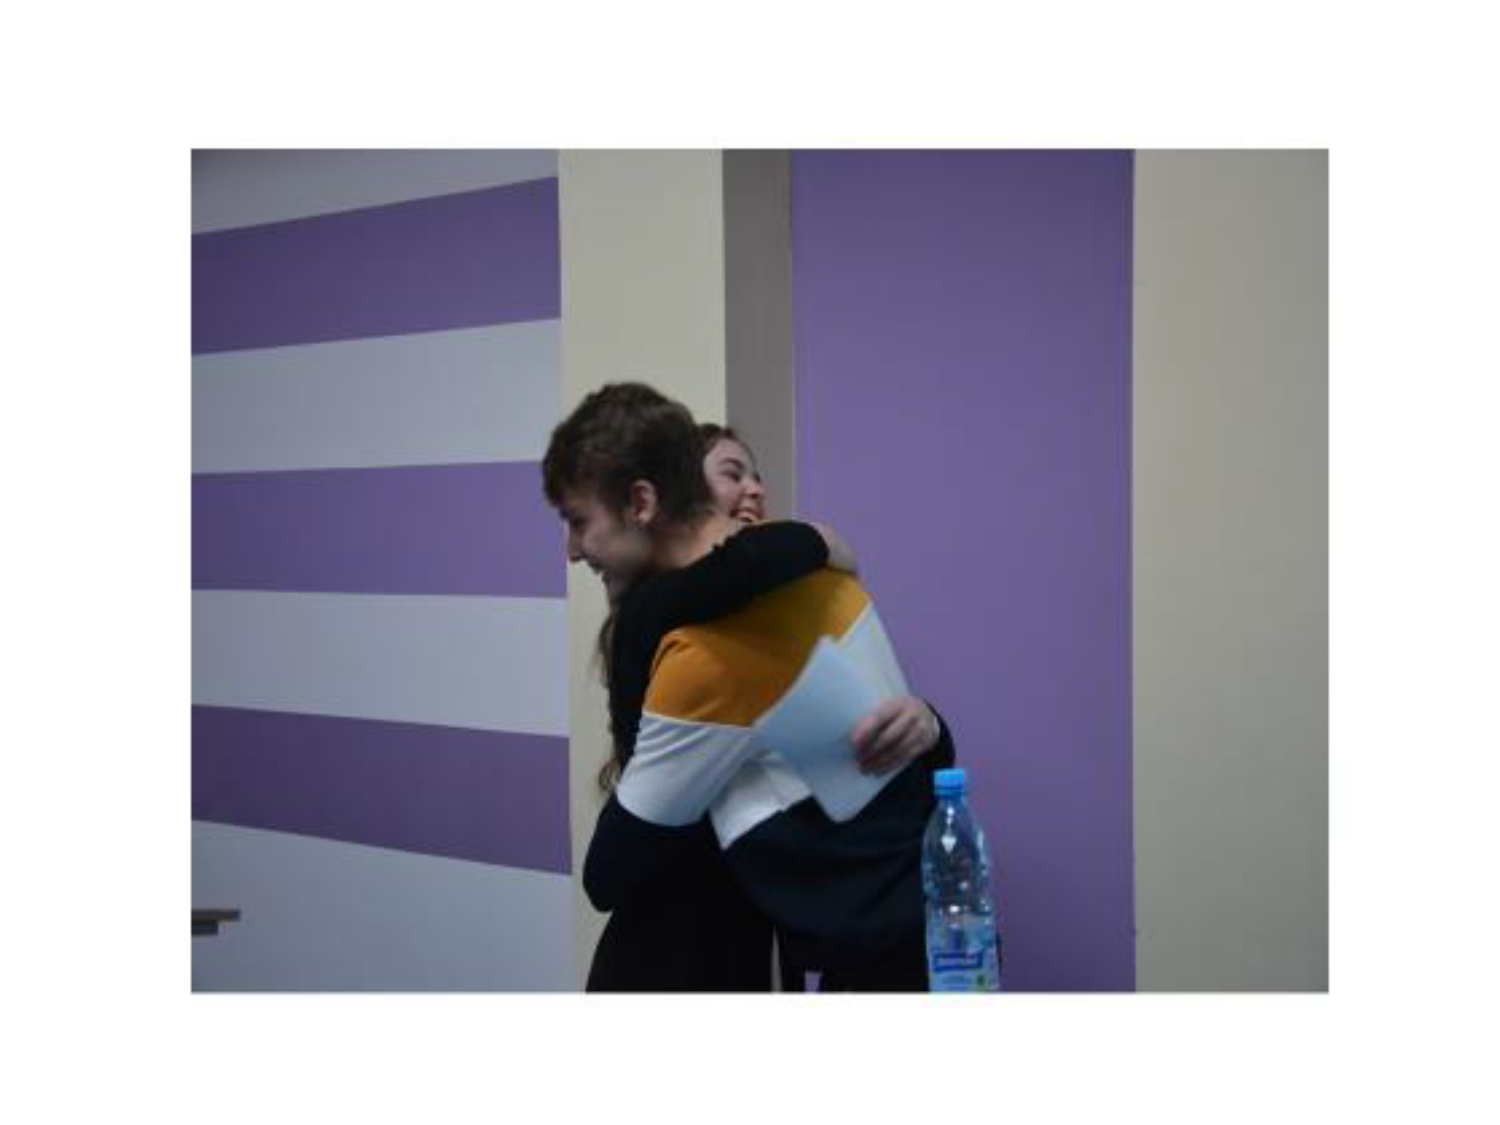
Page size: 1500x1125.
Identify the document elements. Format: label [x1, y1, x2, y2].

picture [105, 95, 1394, 1030]
